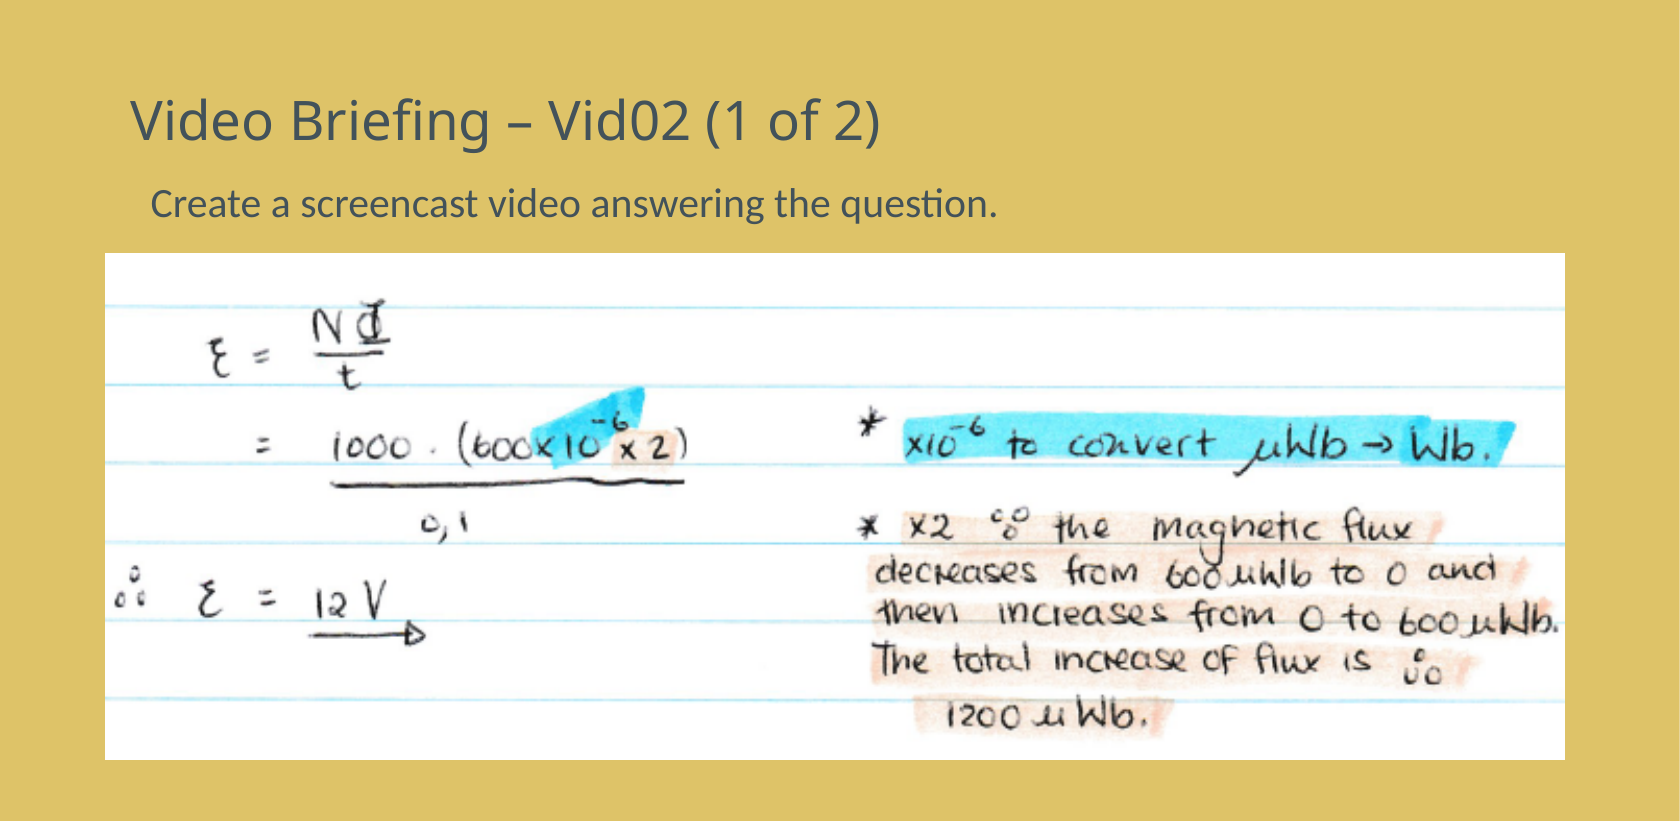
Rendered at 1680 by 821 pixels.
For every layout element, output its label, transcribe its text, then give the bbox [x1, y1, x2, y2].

title Video Briefing – Vid02 (1 of 2) [115, 43, 1565, 203]
list Create a screencast video answering the question. [135, 173, 1495, 253]
picture [105, 253, 1565, 760]
